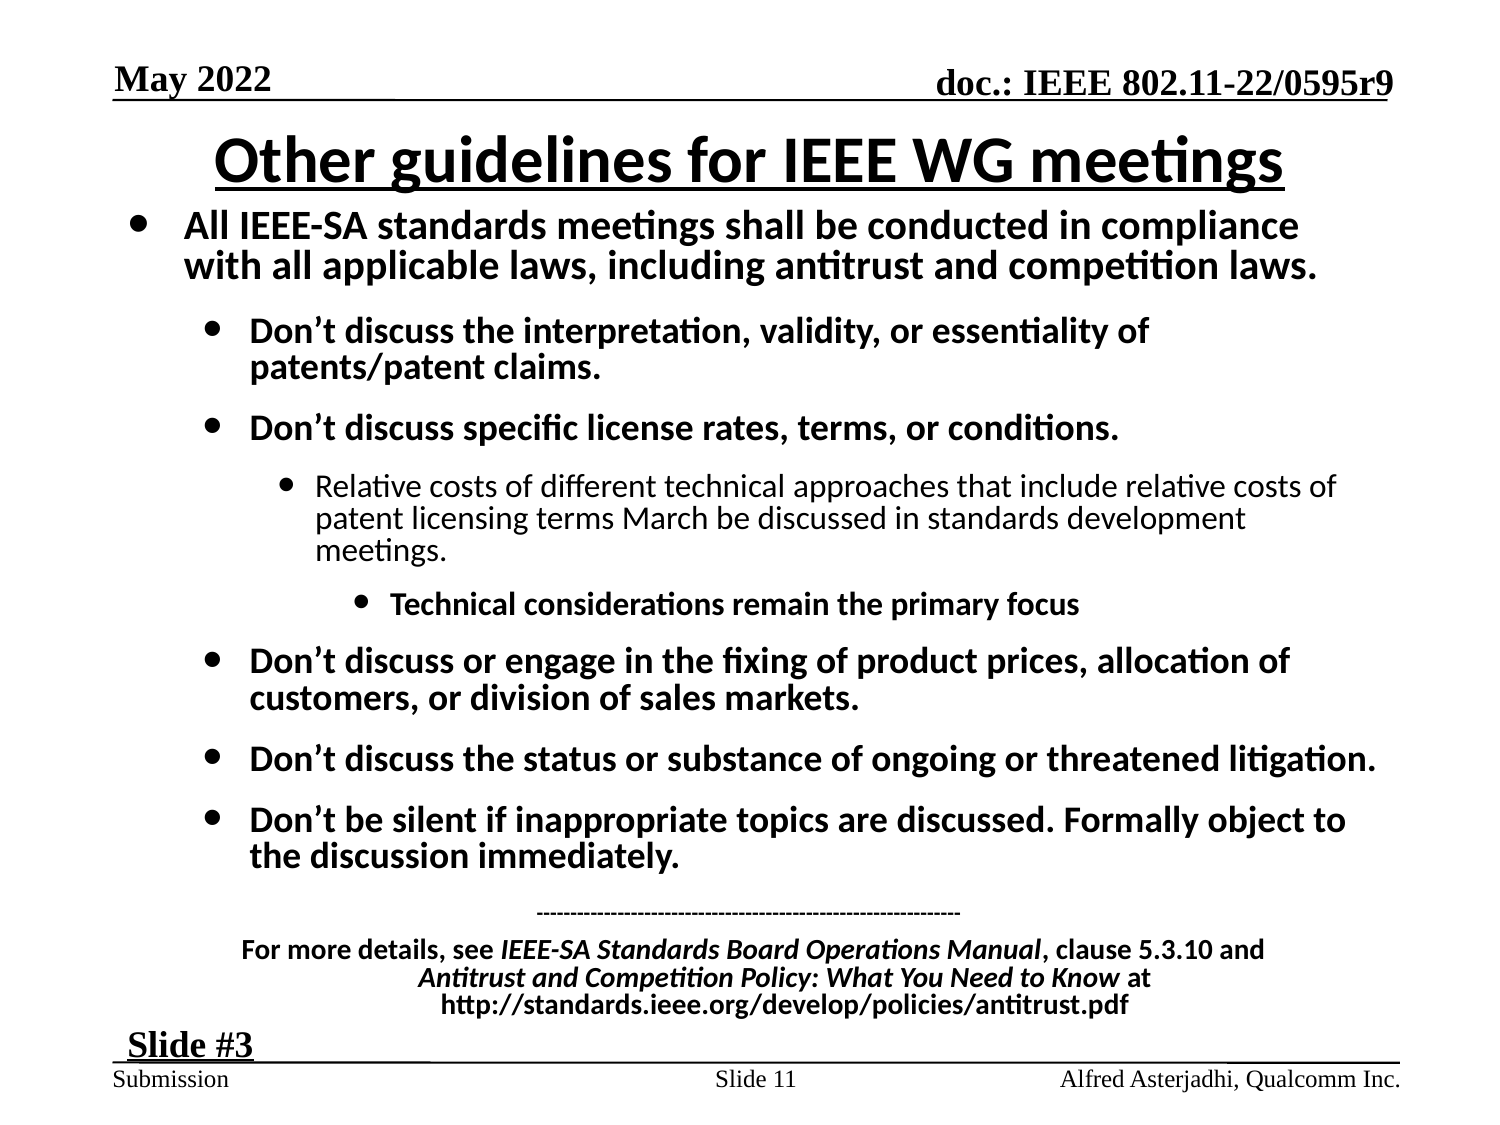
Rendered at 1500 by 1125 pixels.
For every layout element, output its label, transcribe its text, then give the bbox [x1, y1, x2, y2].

slide_number Slide 11 [712, 1061, 800, 1123]
title Other guidelines for IEEE WG meetings [112, 112, 1388, 199]
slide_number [114, 54, 493, 100]
text_box Slide #3 [112, 1012, 269, 1073]
list All IEEE-SA standards meetings shall be conducted in compliance with all applicable laws, including antitrust and competition laws. Don’t discuss the interpretation, validity, or essentiality of patents/patent claims. Don’t discuss specific license rates, terms, or conditions. Relative costs of different technical approaches that include relative costs of patent licensing terms March be discussed in standards development meetings. Technical considerations remain the primary focus Don’t discuss or engage in the fixing of product prices, allocation of customers, or division of sales markets. Don’t discuss the status or substance of ongoing or threatened litigation. Don’t be silent if inappropriate topics are discussed. Formally object to the discussion immediately. --------------------------------------------------------------- For more details, see IEEE-SA Standards Board Operations Manual, clause 5.3.10 and Antitrust and Competition Policy: What You Need to Know at http://standards.ieee.org/develop/policies/antitrust.pdf [112, 199, 1402, 1063]
footer Alfred Asterjadhi, Qualcomm Inc. [878, 1061, 1402, 1093]
